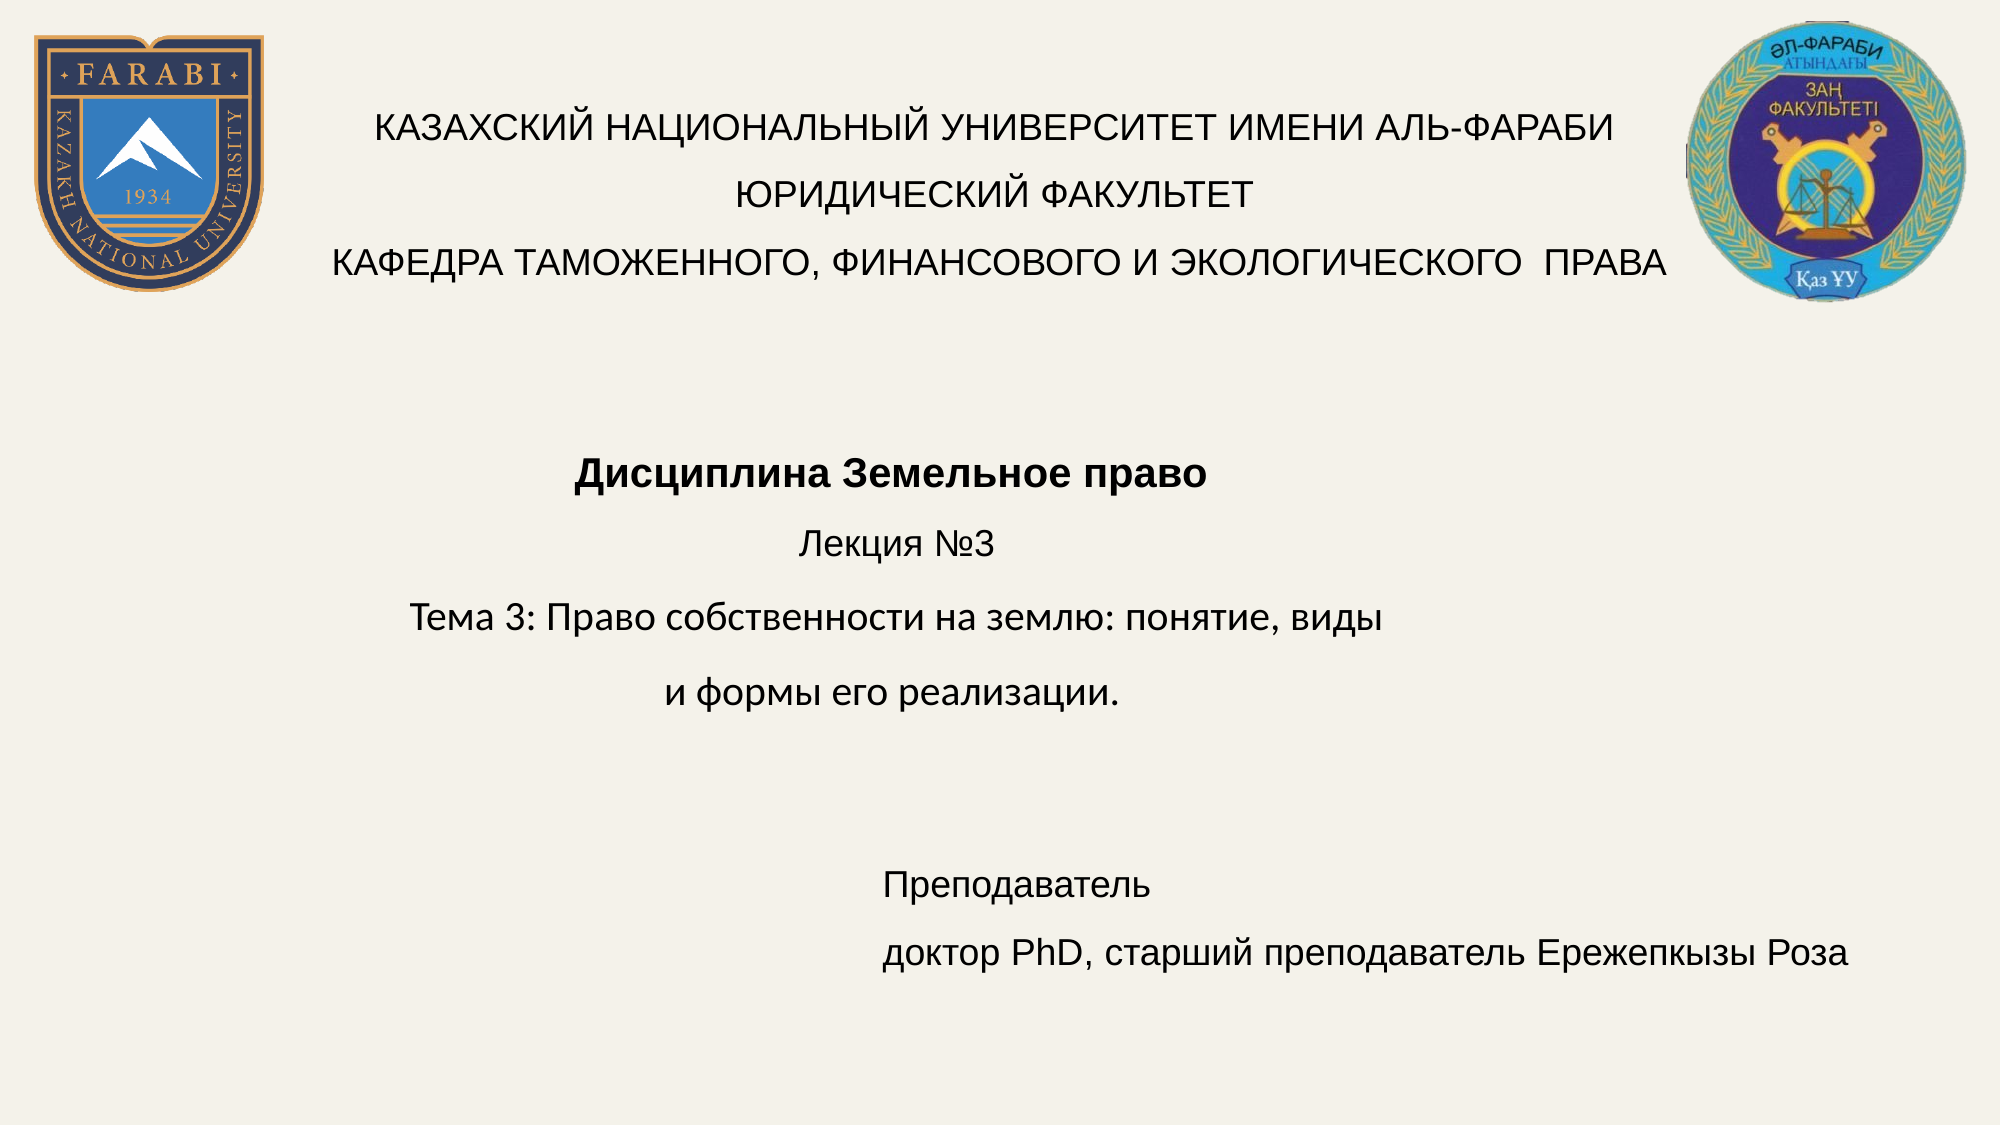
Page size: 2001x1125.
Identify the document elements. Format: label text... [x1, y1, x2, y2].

picture [1661, 0, 2000, 327]
picture [34, 35, 264, 292]
text_box Преподаватель доктор PhD, старший преподаватель Ережепкызы Роза [867, 830, 1902, 981]
text_box Дисциплина Земельное право Лекция №3 Тема 3: Право собственности на землю: понятие, виды и формы его реализации. [380, 413, 1414, 722]
text_box КАЗАХСКИЙ НАЦИОНАЛЬНЫЙ УНИВЕРСИТЕТ ИМЕНИ АЛЬ-ФАРАБИ ЮРИДИЧЕСКИЙ ФАКУЛЬТЕТ КАФЕДРА ТАМОЖЕННОГО, ФИНАНСОВОГО И ЭКОЛОГИЧЕСКОГО ПРАВА [264, 72, 1661, 290]
